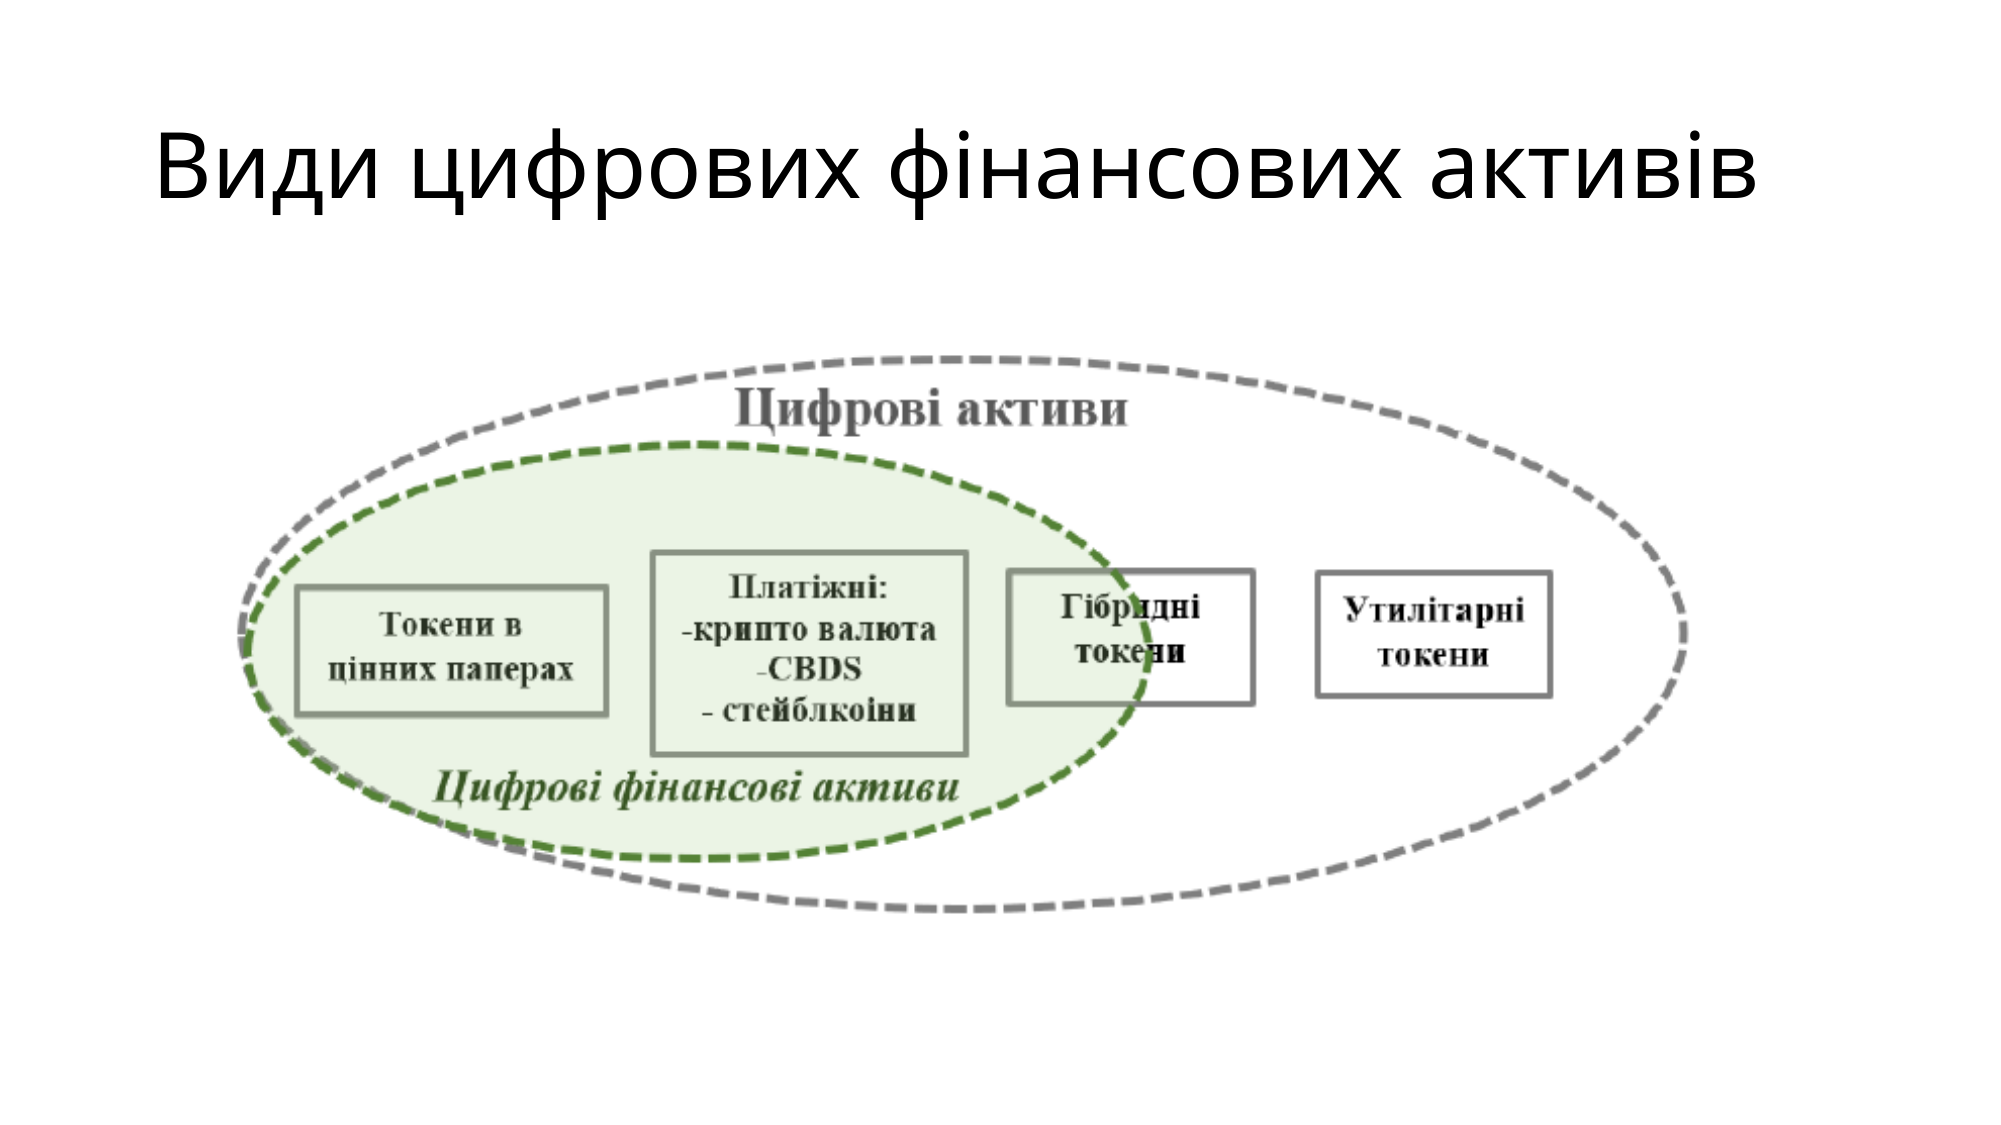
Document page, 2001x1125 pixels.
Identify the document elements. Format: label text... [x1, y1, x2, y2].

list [221, 346, 1730, 937]
title Види цифрових фінансових активів [137, 59, 1863, 278]
